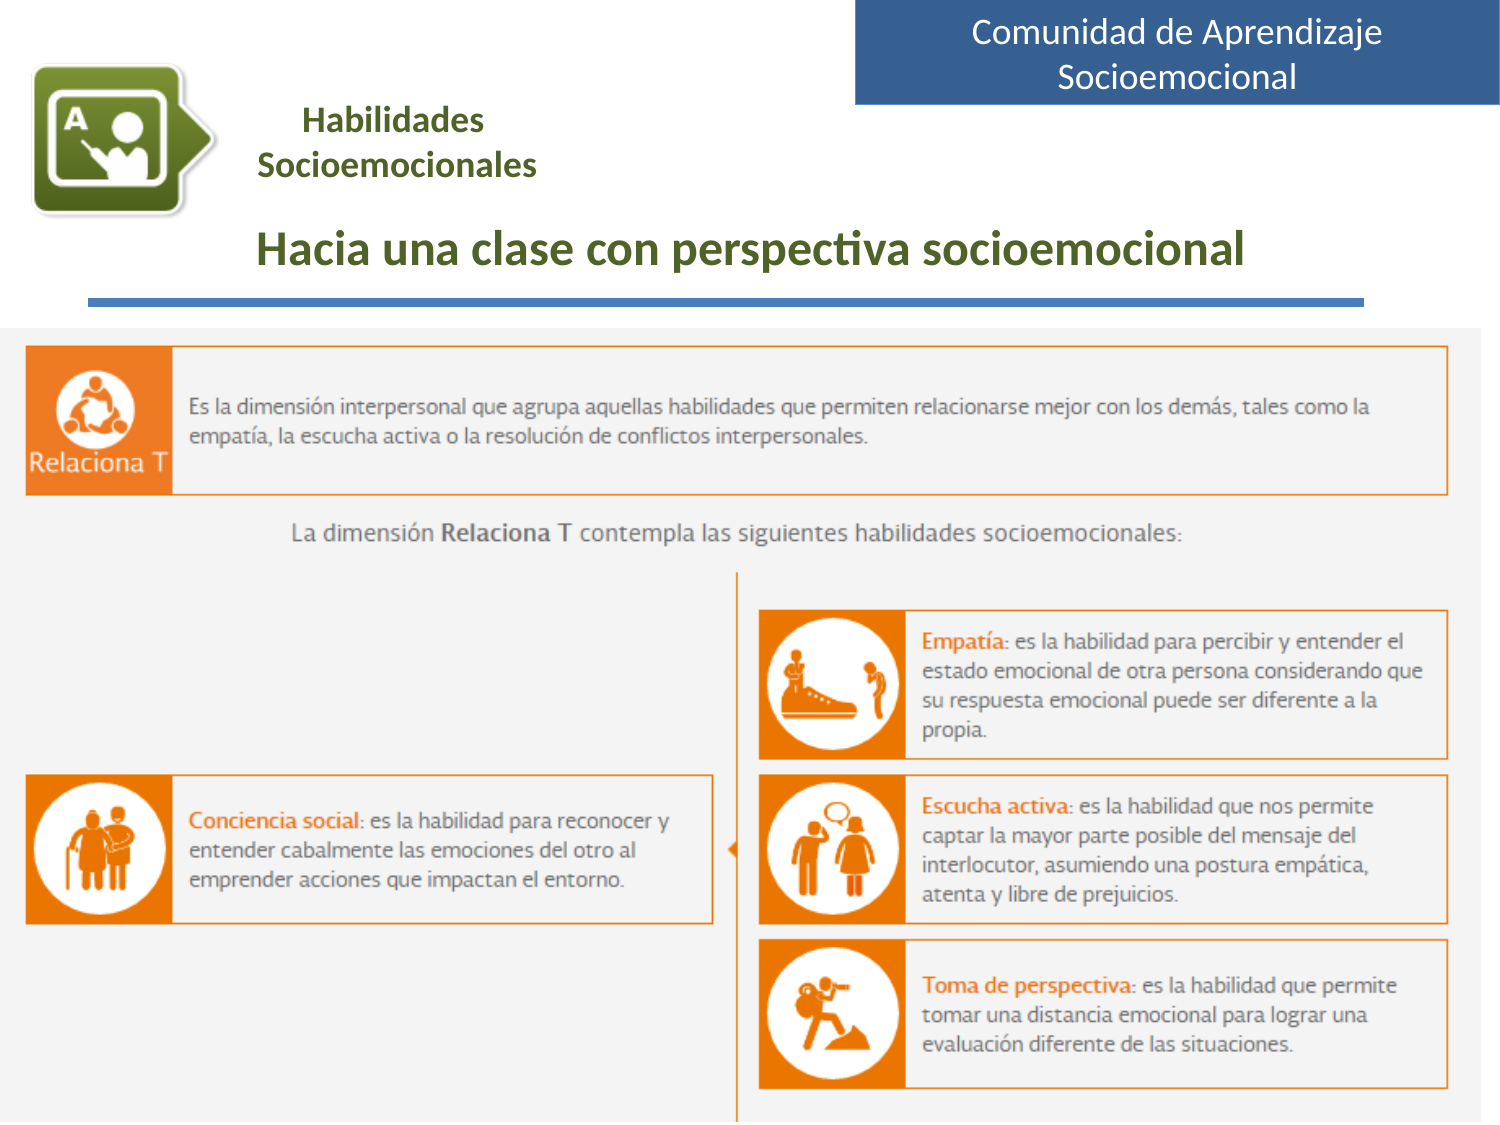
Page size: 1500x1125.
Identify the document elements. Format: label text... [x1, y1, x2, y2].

text_box Habilidades Socioemocionales [242, 87, 553, 193]
text_box Hacia una clase con perspectiva socioemocional [242, 208, 1328, 283]
picture [0, 327, 1482, 1122]
text_box Comunidad de Aprendizaje Socioemocional [855, 0, 1500, 105]
picture [30, 62, 219, 219]
